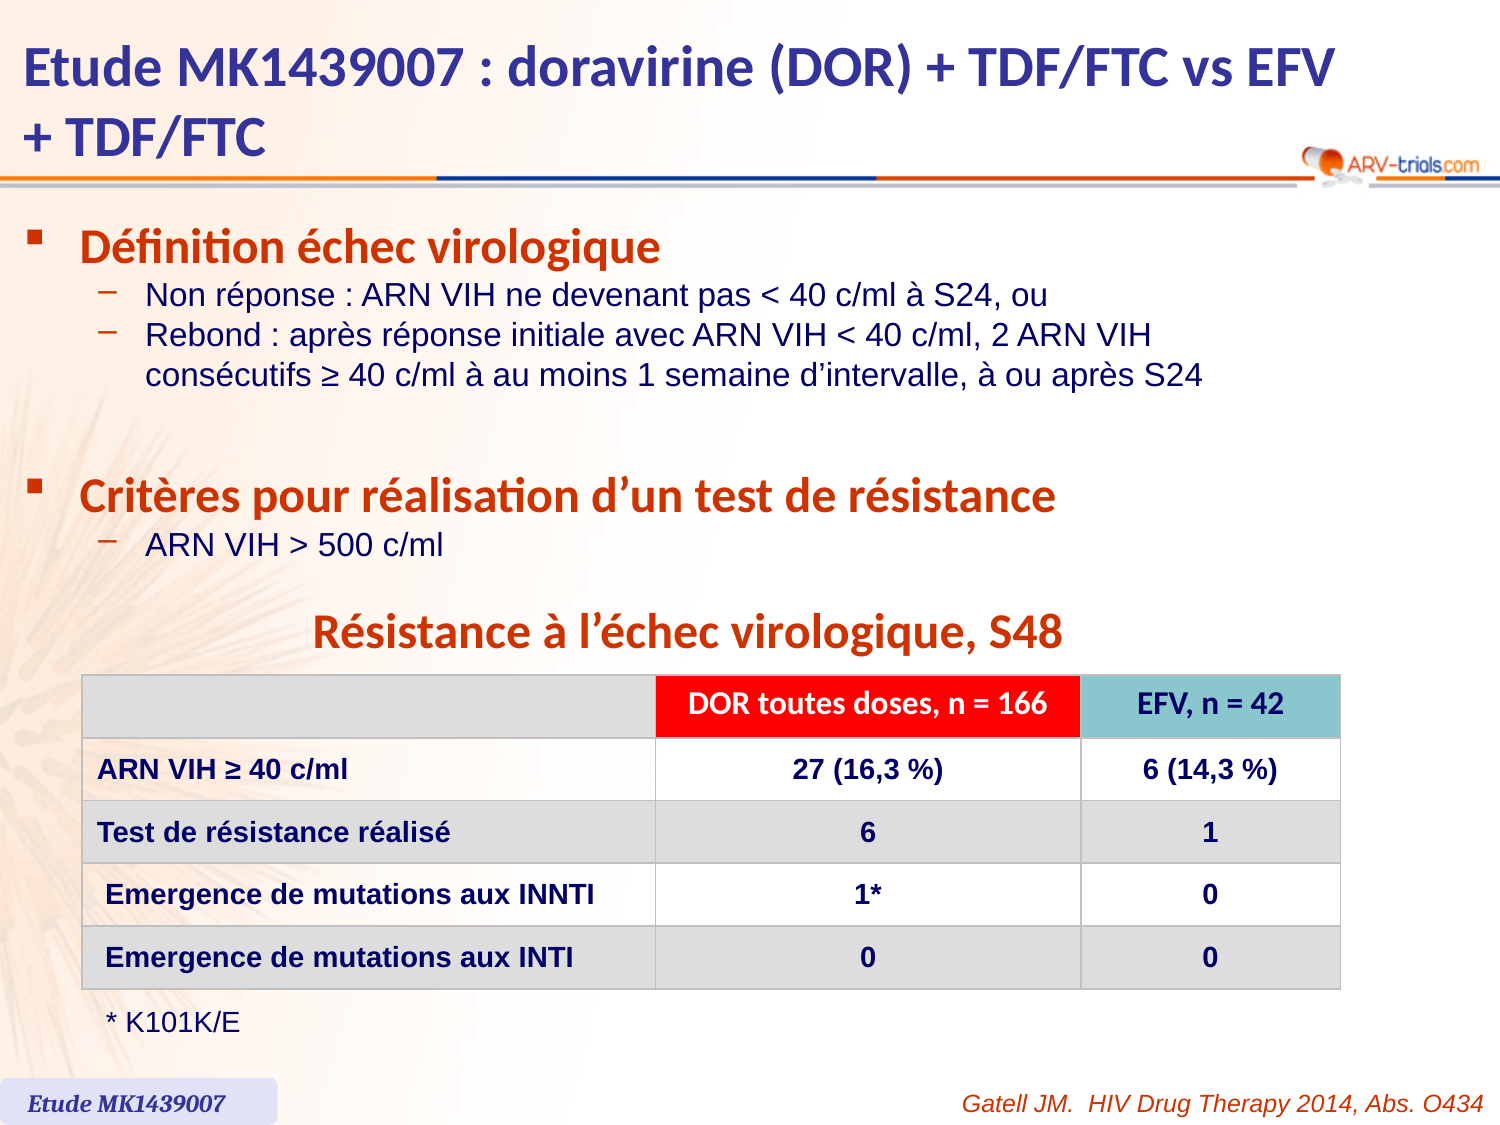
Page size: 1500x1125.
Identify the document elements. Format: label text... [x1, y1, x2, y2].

table_header [83, 676, 655, 737]
table_cell 0 [1082, 927, 1340, 988]
table_cell 6 [656, 801, 1080, 862]
text_box Résistance à l’échec virologique, S48 [235, 597, 1142, 667]
table_cell 1 [1082, 801, 1340, 862]
table_cell 1* [656, 864, 1080, 925]
table_cell 6 (14,3 %) [1082, 739, 1340, 800]
table_header DOR toutes doses, n = 166 [656, 676, 1080, 737]
table_header EFV, n = 42 [1082, 676, 1340, 737]
table_cell Emergence de mutations aux INNTI [83, 864, 655, 925]
table_cell 27 (16,3 %) [656, 739, 1080, 800]
list Définition échec virologique Non réponse : ARN VIH ne devenant pas < 40 c/ml à S24, ou Rebond : après réponse initiale avec ARN VIH < 40 c/ml, 2 ARN VIH consécutifs ≥ 40 c/ml à au moins 1 semaine d’intervalle, à ou après S24 Critères pour réalisation d’un test de résistance ARN VIH > 500 c/ml [8, 205, 1259, 433]
table_cell 0 [656, 927, 1080, 988]
table_cell ARN VIH ≥ 40 c/ml [83, 739, 655, 800]
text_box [0, 1077, 278, 1125]
table_cell Emergence de mutations aux INTI [83, 927, 655, 988]
table_cell 0 [1082, 864, 1340, 925]
text_box Gatell JM. HIV Drug Therapy 2014, Abs. O434 [875, 1079, 1500, 1125]
title Etude MK1439007 : doravirine (DOR) + TDF/FTC vs EFV + TDF/FTC [8, 6, 1489, 190]
picture [0, 0, 1500, 1125]
text_box * K101K/E [91, 996, 257, 1046]
table_cell Test de résistance réalisé [83, 801, 655, 862]
